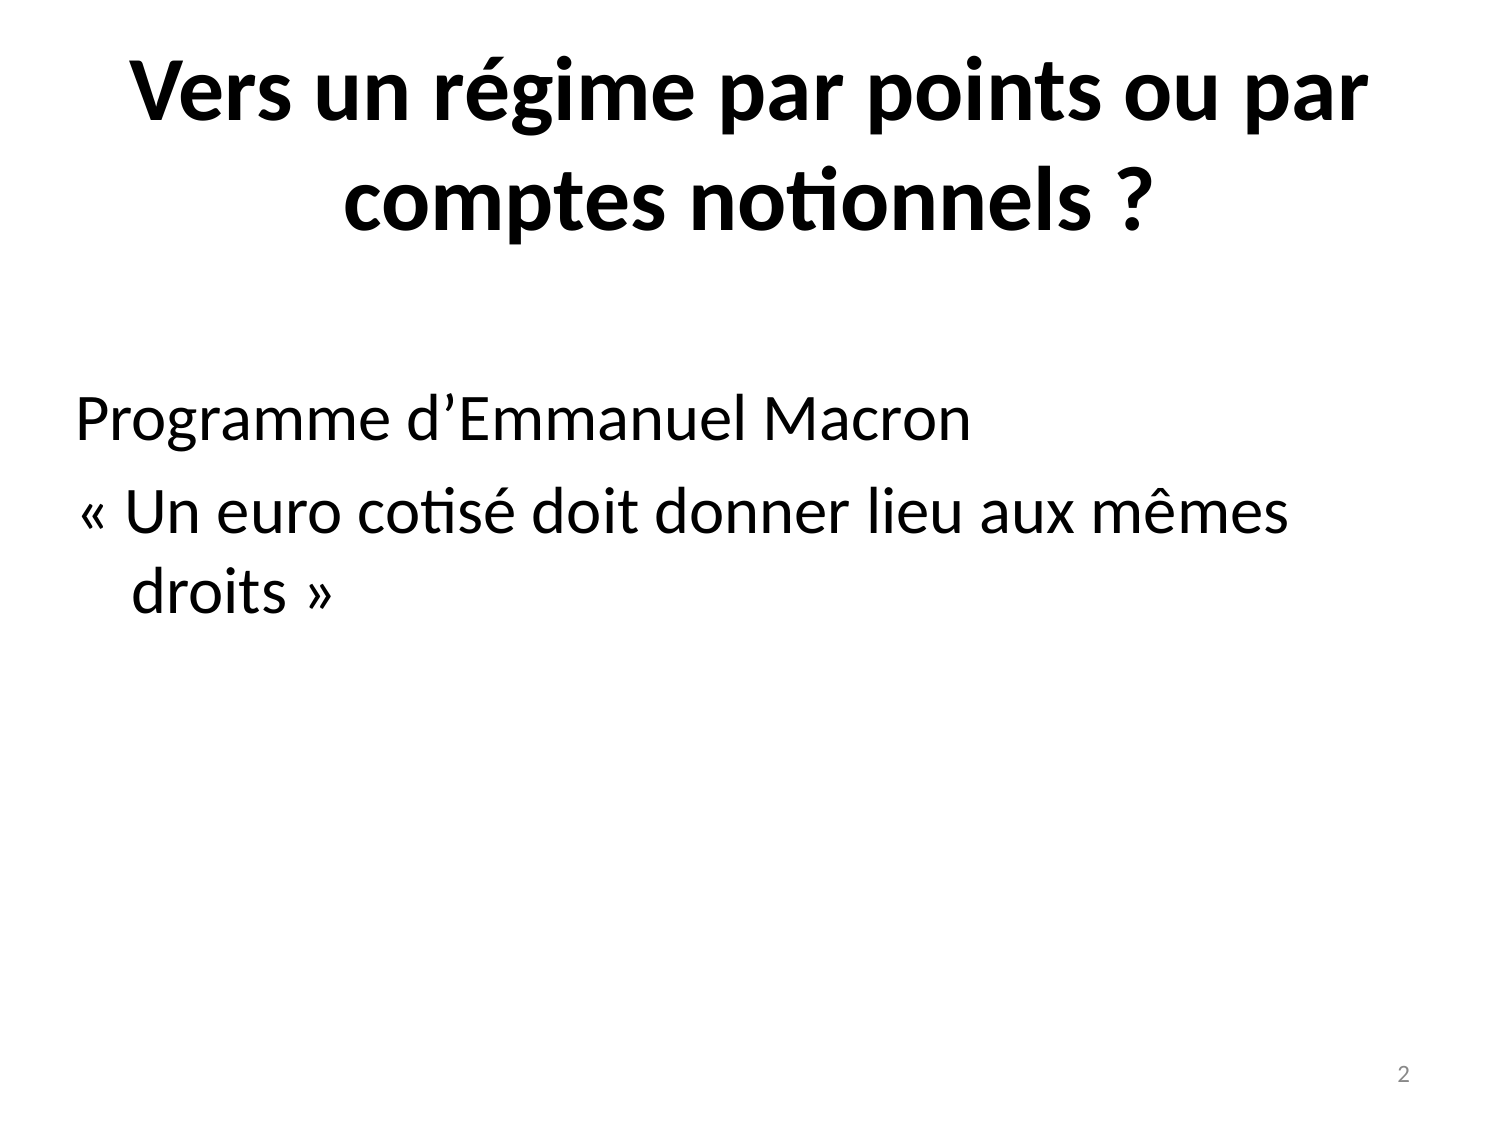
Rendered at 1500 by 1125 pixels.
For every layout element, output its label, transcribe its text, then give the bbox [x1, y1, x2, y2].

text_box Vers un régime par points ou par comptes notionnels ? [75, 21, 1425, 257]
text_box Programme d’Emmanuel Macron « Un euro cotisé doit donner lieu aux mêmes droits » [75, 279, 1425, 1125]
text_box <numéro> [1074, 1042, 1425, 1103]
